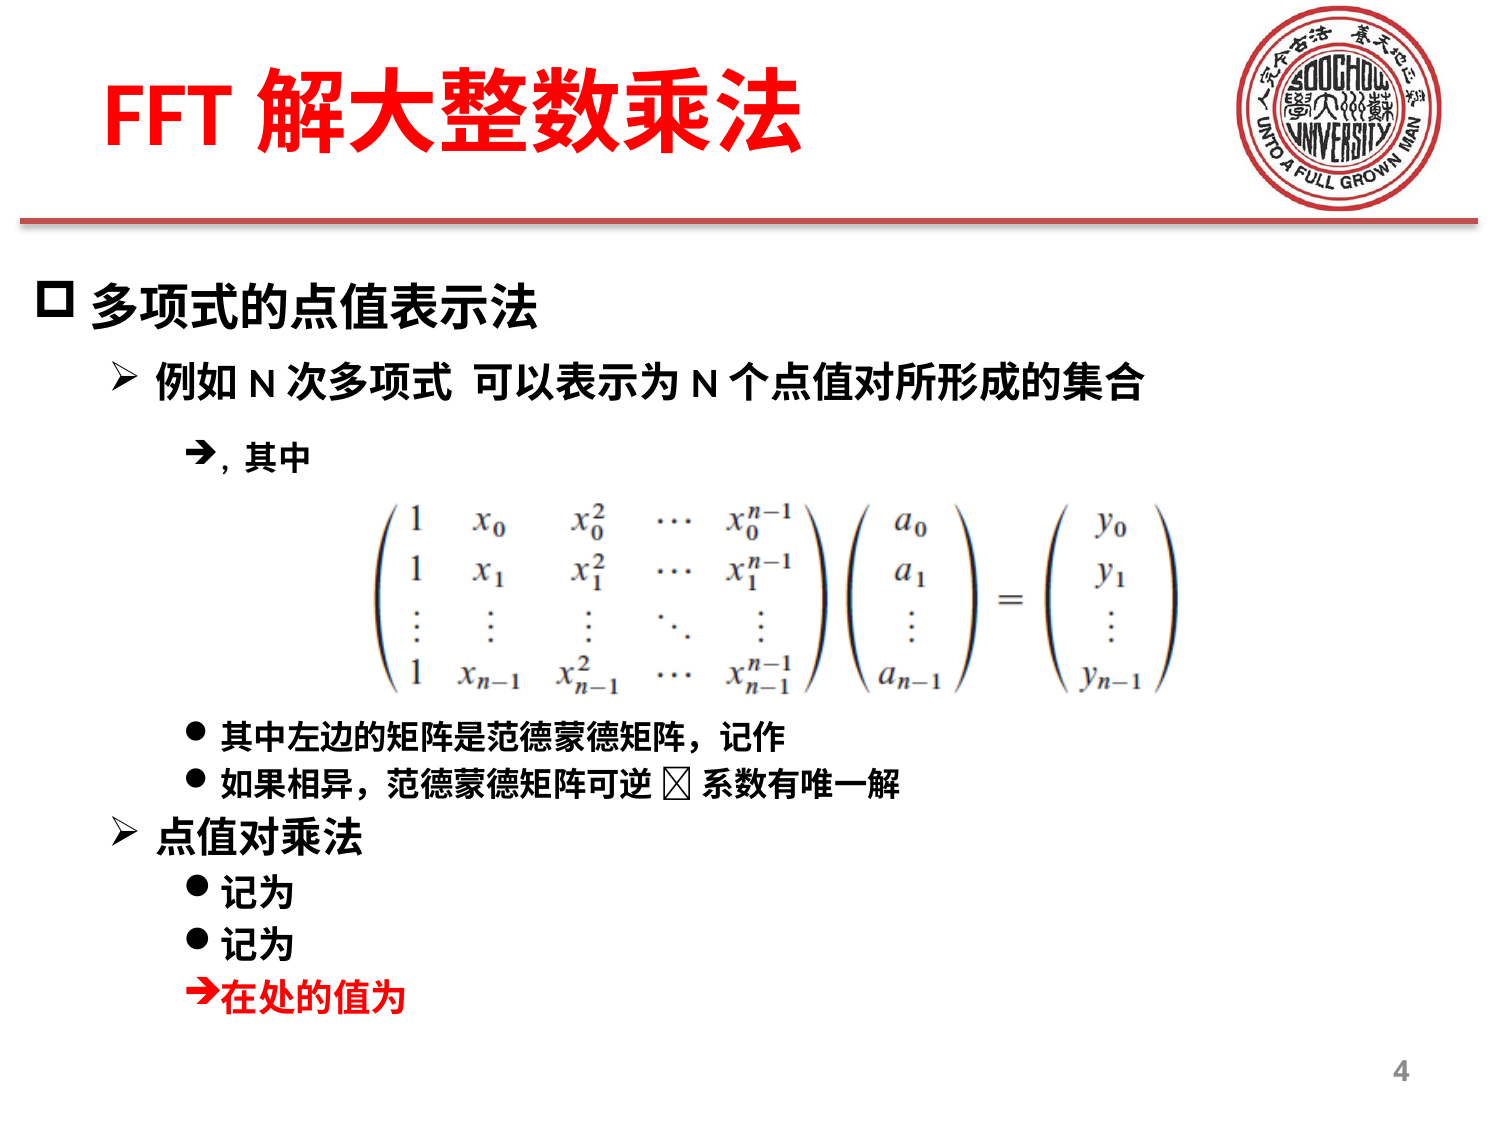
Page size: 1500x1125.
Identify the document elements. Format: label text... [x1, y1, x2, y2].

slide_number 4 [1074, 1042, 1425, 1103]
picture [1233, 3, 1444, 58]
picture [1233, 159, 1444, 214]
picture [349, 487, 1193, 706]
title FFT解大整数乘法 [0, 58, 1500, 159]
